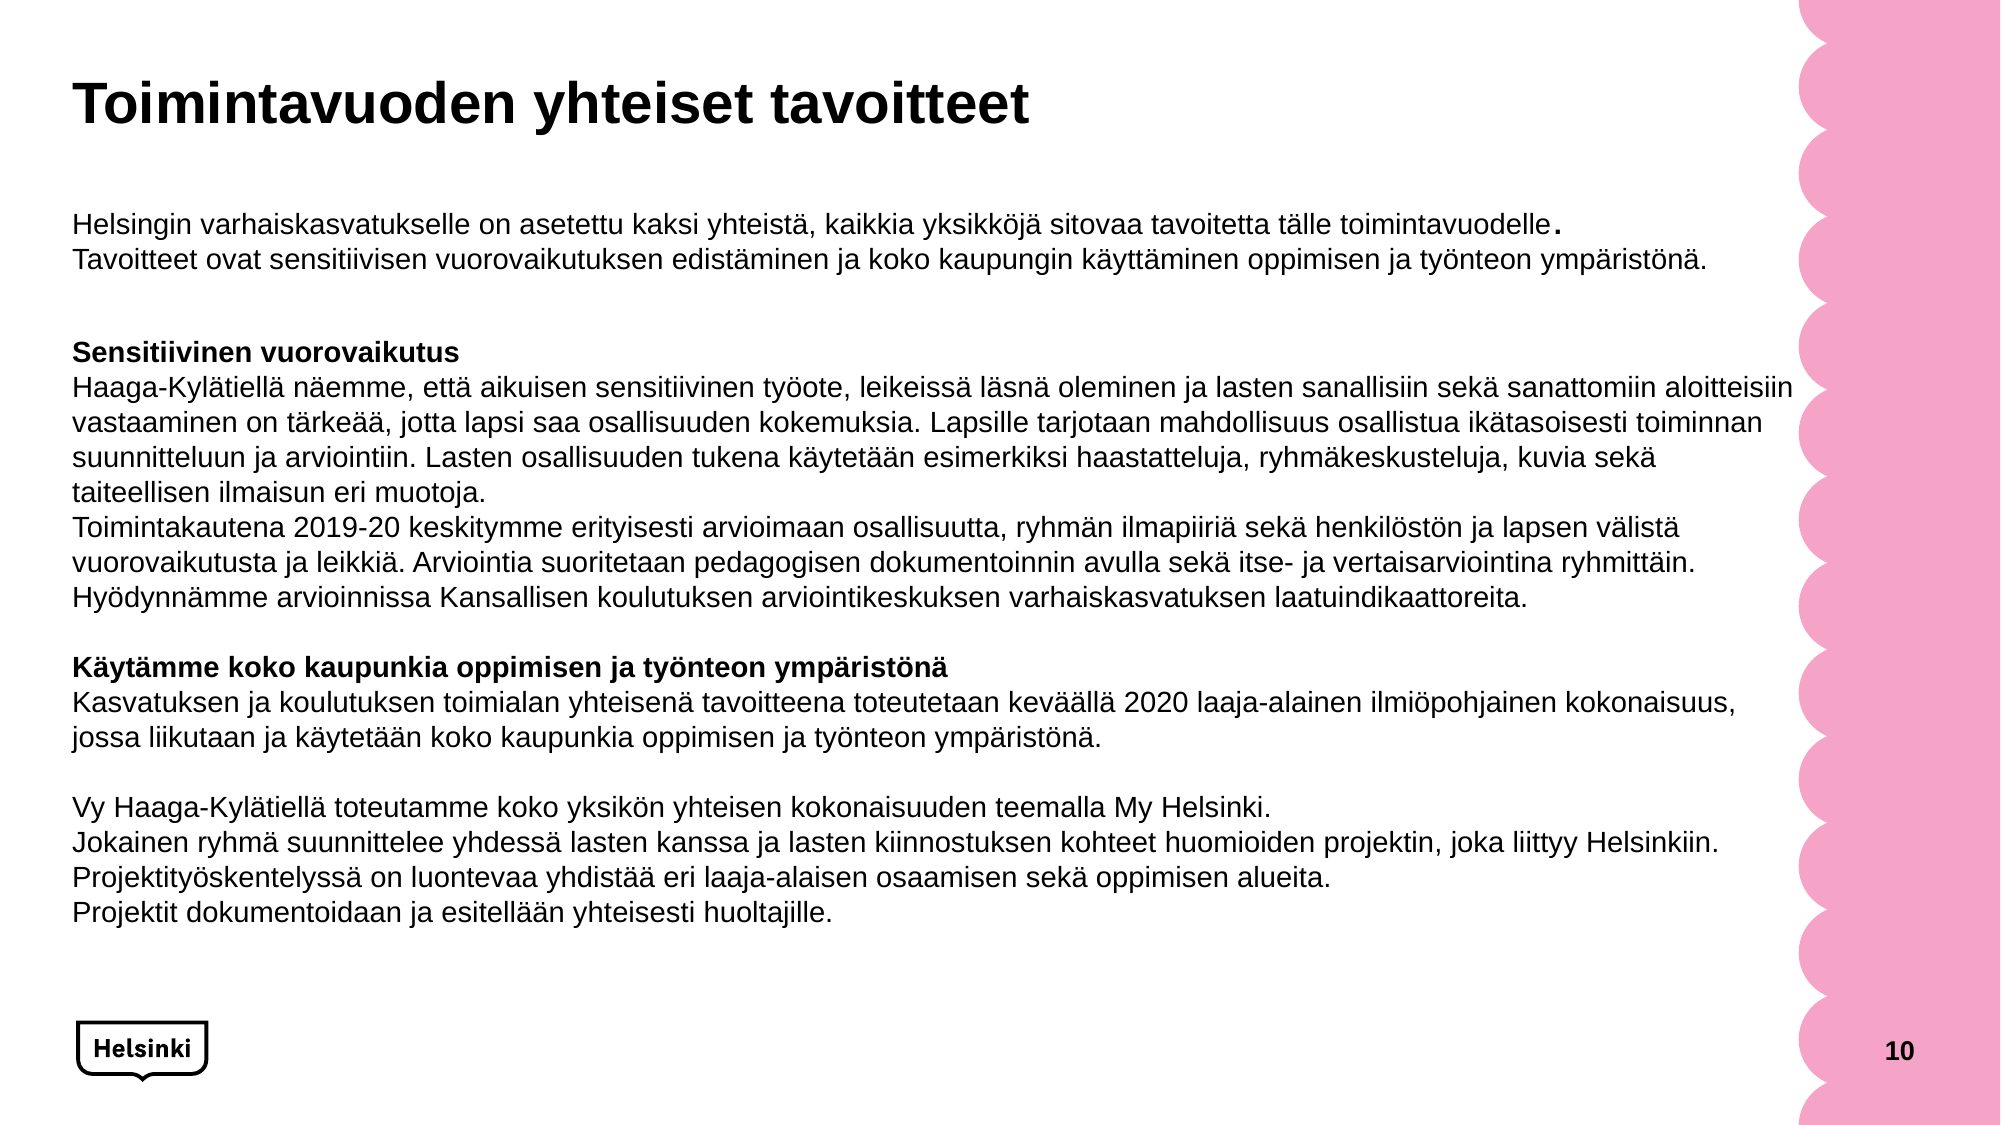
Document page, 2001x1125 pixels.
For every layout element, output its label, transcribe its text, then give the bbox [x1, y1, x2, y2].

list Sensitiivinen vuorovaikutus Haaga-Kylätiellä näemme, että aikuisen sensitiivinen työote, leikeissä läsnä oleminen ja lasten sanallisiin sekä sanattomiin aloitteisiin vastaaminen on tärkeää, jotta lapsi saa osallisuuden kokemuksia. Lapsille tarjotaan mahdollisuus osallistua ikätasoisesti toiminnan suunnitteluun ja arviointiin. Lasten osallisuuden tukena käytetään esimerkiksi haastatteluja, ryhmäkeskusteluja, kuvia sekä taiteellisen ilmaisun eri muotoja. Toimintakautena 2019-20 keskitymme erityisesti arvioimaan osallisuutta, ryhmän ilmapiiriä sekä henkilöstön ja lapsen välistä vuorovaikutusta ja leikkiä. Arviointia suoritetaan pedagogisen dokumentoinnin avulla sekä itse- ja vertaisarviointina ryhmittäin. Hyödynnämme arvioinnissa Kansallisen koulutuksen arviointikeskuksen varhaiskasvatuksen laatuindikaattoreita. Käytämme koko kaupunkia oppimisen ja työnteon ympäristönä Kasvatuksen ja koulutuksen toimialan yhteisenä tavoitteena toteutetaan keväällä 2020 laaja-alainen ilmiöpohjainen kokonaisuus, jossa liikutaan ja käytetään koko kaupunkia oppimisen ja työnteon ympäristönä. Vy Haaga-Kylätiellä toteutamme koko yksikön yhteisen kokonaisuuden teemalla My Helsinki. Jokainen ryhmä suunnittelee yhdessä lasten kanssa ja lasten kiinnostuksen kohteet huomioiden projektin, joka liittyy Helsinkiin. Projektityöskentelyssä on luontevaa yhdistää eri laaja-alaisen osaamisen sekä oppimisen alueita. Projektit dokumentoidaan ja esitellään yhteisesti huoltajille. [72, 333, 1800, 1125]
title Toimintavuoden yhteiset tavoitteet Helsingin varhaiskasvatukselle on asetettu kaksi yhteistä, kaikkia yksikköjä sitovaa tavoitetta tälle toimintavuodelle. Tavoitteet ovat sensitiivisen vuorovaikutuksen edistäminen ja koko kaupungin käyttäminen oppimisen ja työnteon ympäristönä. [72, 65, 1916, 160]
slide_number 10 [1712, 1028, 1916, 1071]
